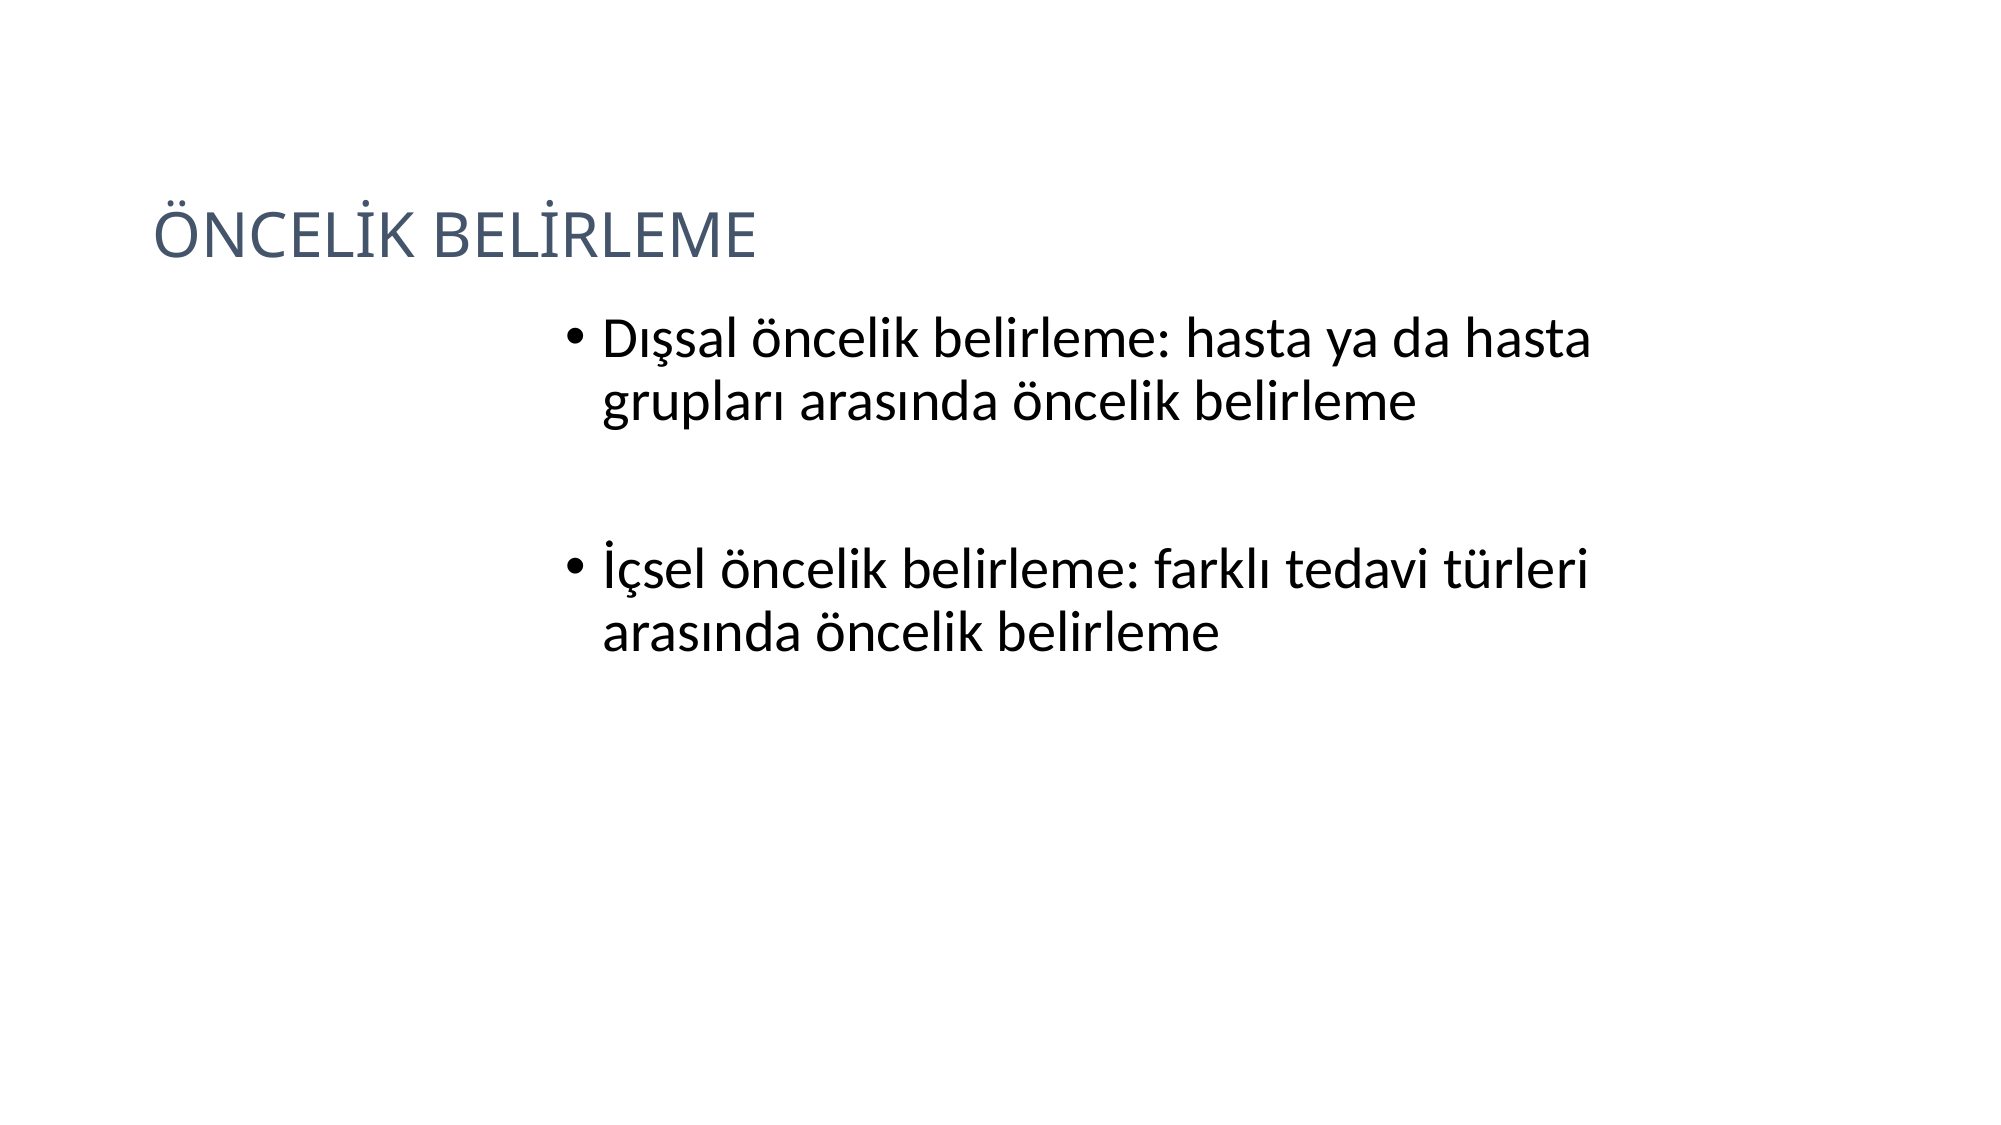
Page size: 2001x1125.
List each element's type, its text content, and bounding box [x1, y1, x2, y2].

list Dışsal öncelik belirleme: hasta ya da hasta grupları arasında öncelik belirleme İçsel öncelik belirleme: farklı tedavi türleri arasında öncelik belirleme [550, 299, 1750, 975]
title Öncelİk belİrleme [137, 59, 1863, 278]
